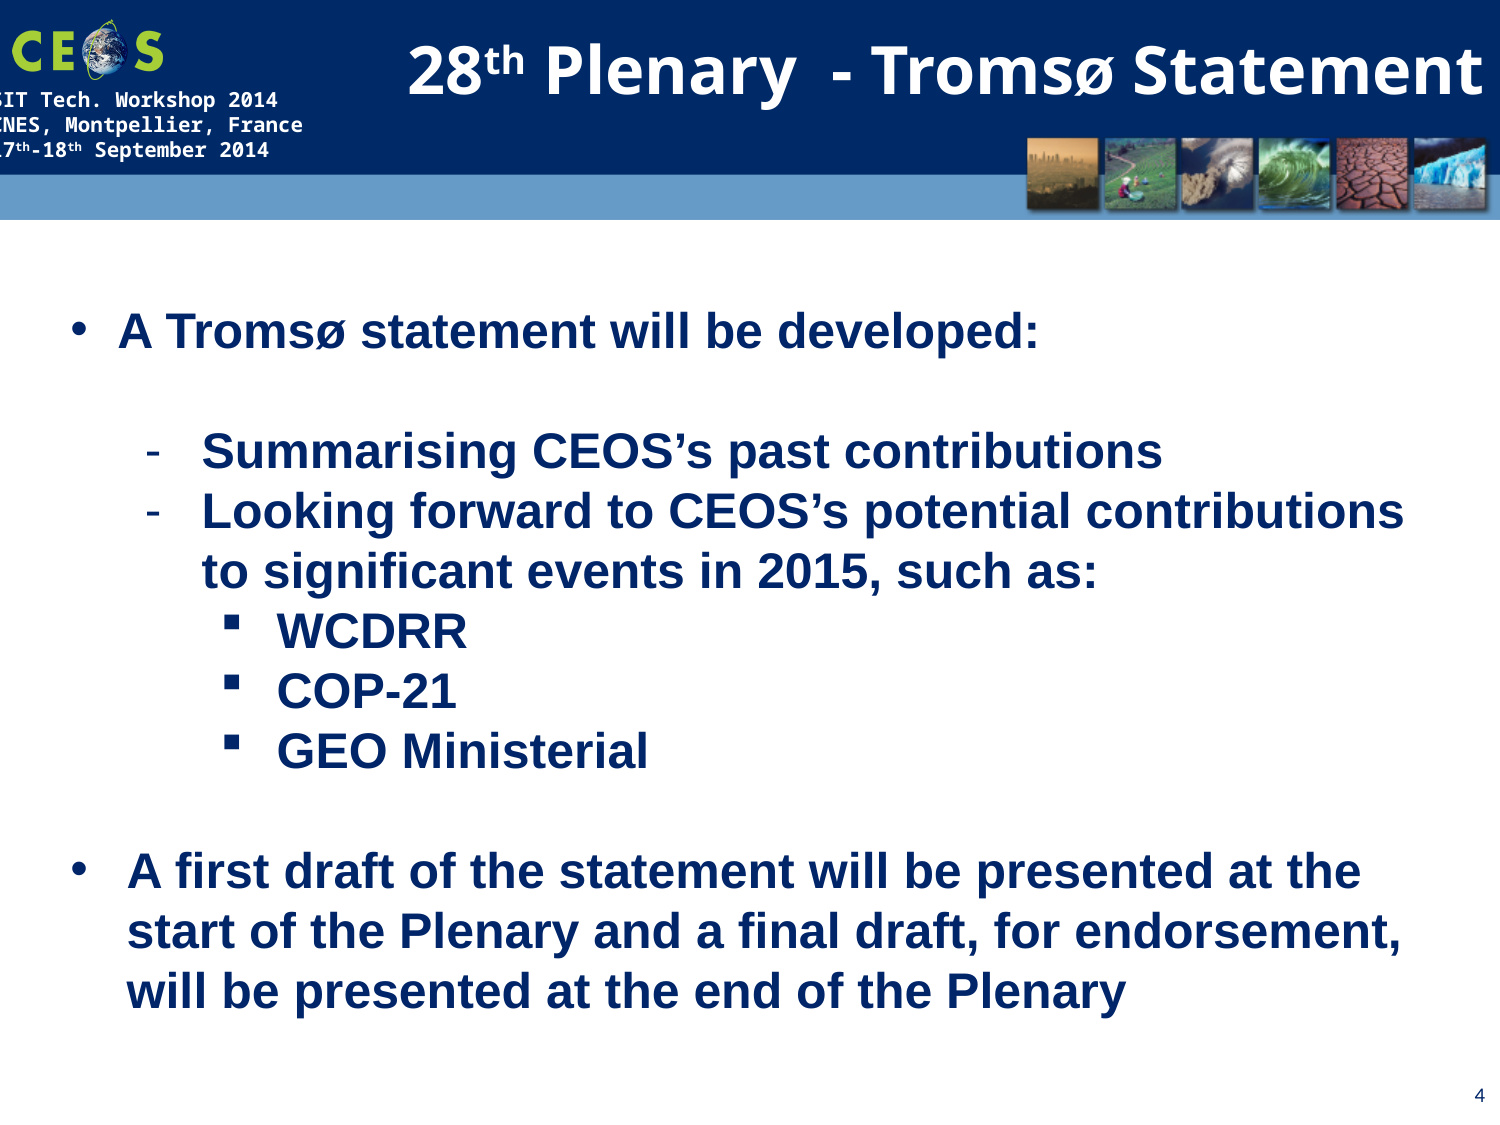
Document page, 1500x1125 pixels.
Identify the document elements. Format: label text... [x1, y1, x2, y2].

slide_number 4 [1187, 1073, 1500, 1125]
text_box 28th Plenary - Tromsø Statement [278, 18, 1500, 118]
picture [0, 0, 1500, 220]
text_box A Tromsø statement will be developed: Summarising CEOS’s past contributions Looking forward to CEOS’s potential contributions to significant events in 2015, such as: WCDRR COP-21 GEO Ministerial A first draft of the statement will be presented at the start of the Plenary and a final draft, for endorsement, will be presented at the end of the Plenary [55, 291, 1472, 1026]
